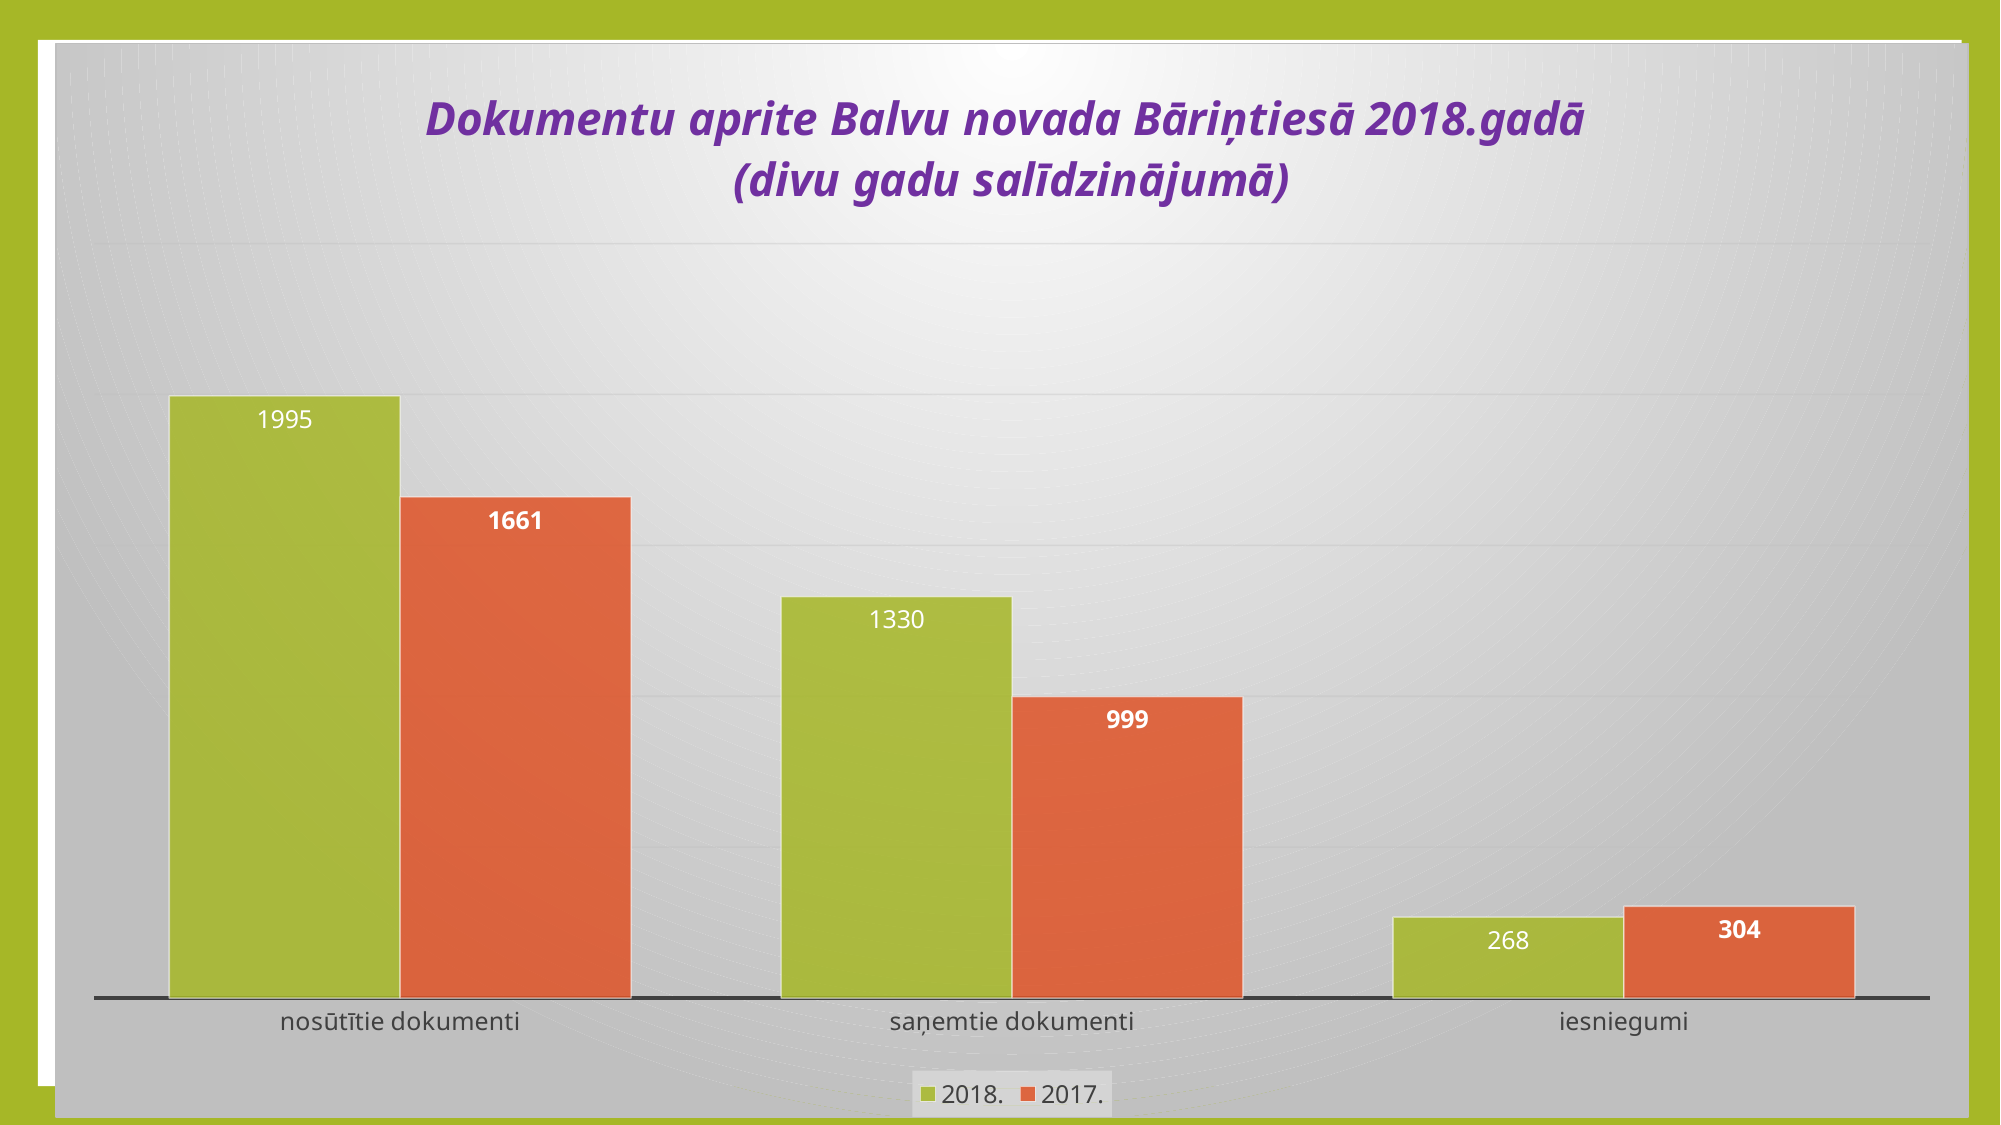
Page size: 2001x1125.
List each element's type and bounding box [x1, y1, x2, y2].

chart [54, 42, 1970, 1118]
